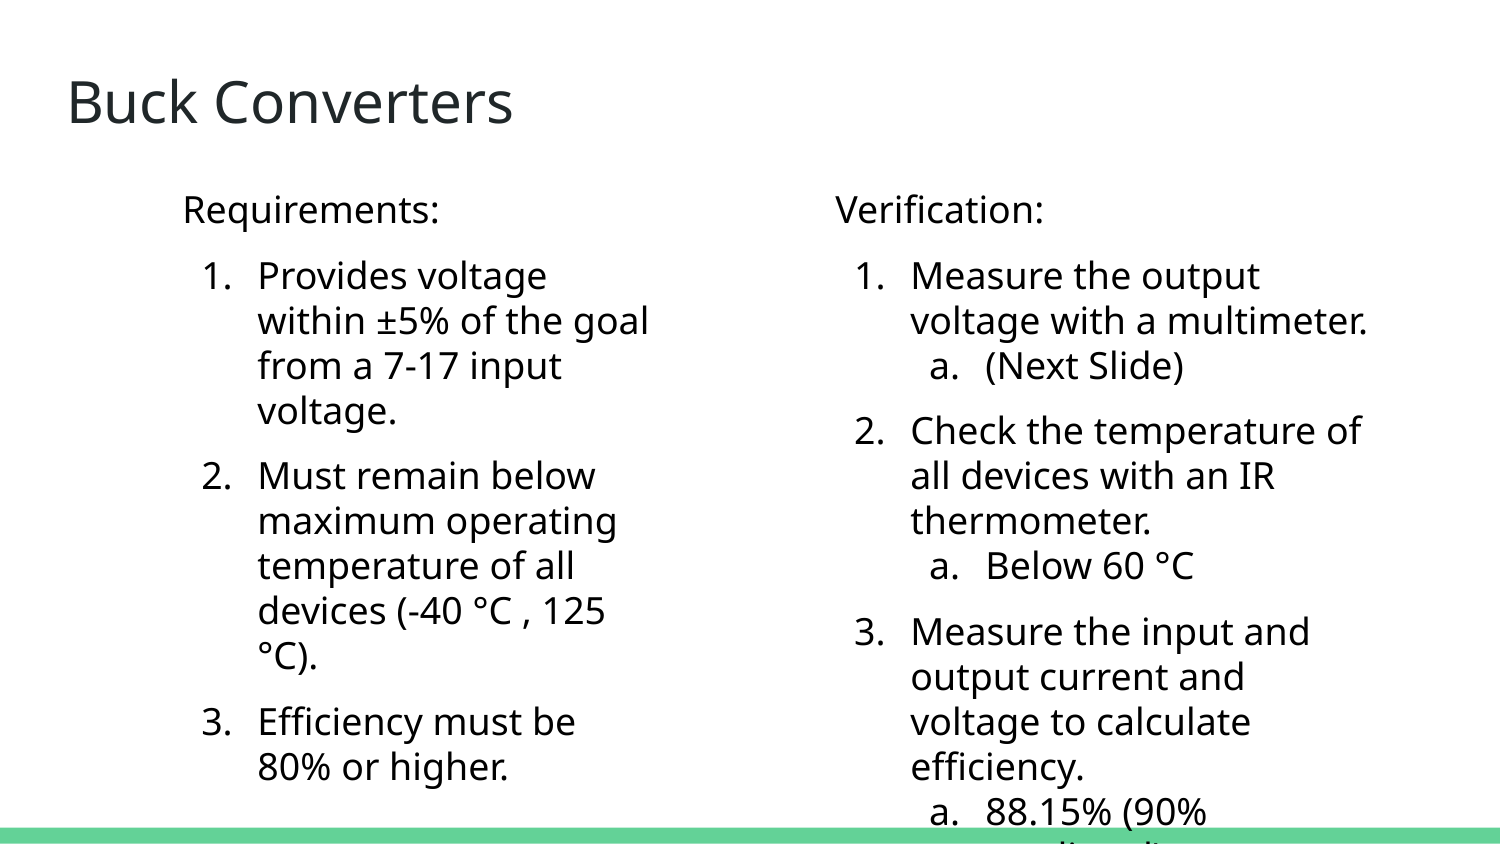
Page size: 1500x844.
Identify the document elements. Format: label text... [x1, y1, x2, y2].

text_box Requirements: Provides voltage within ±5% of the goal from a 7-17 input voltage. Must remain below maximum operating temperature of all devices (-40 °C , 125 °C). Efficiency must be 80% or higher. [167, 170, 673, 808]
title Buck Converters [51, 49, 1449, 144]
text_box Verification: Measure the output voltage with a multimeter. (Next Slide) Check the temperature of all devices with an IR thermometer. Below 60 °C Measure the input and output current and voltage to calculate efficiency. 88.15% (90% predicted) [820, 170, 1393, 705]
